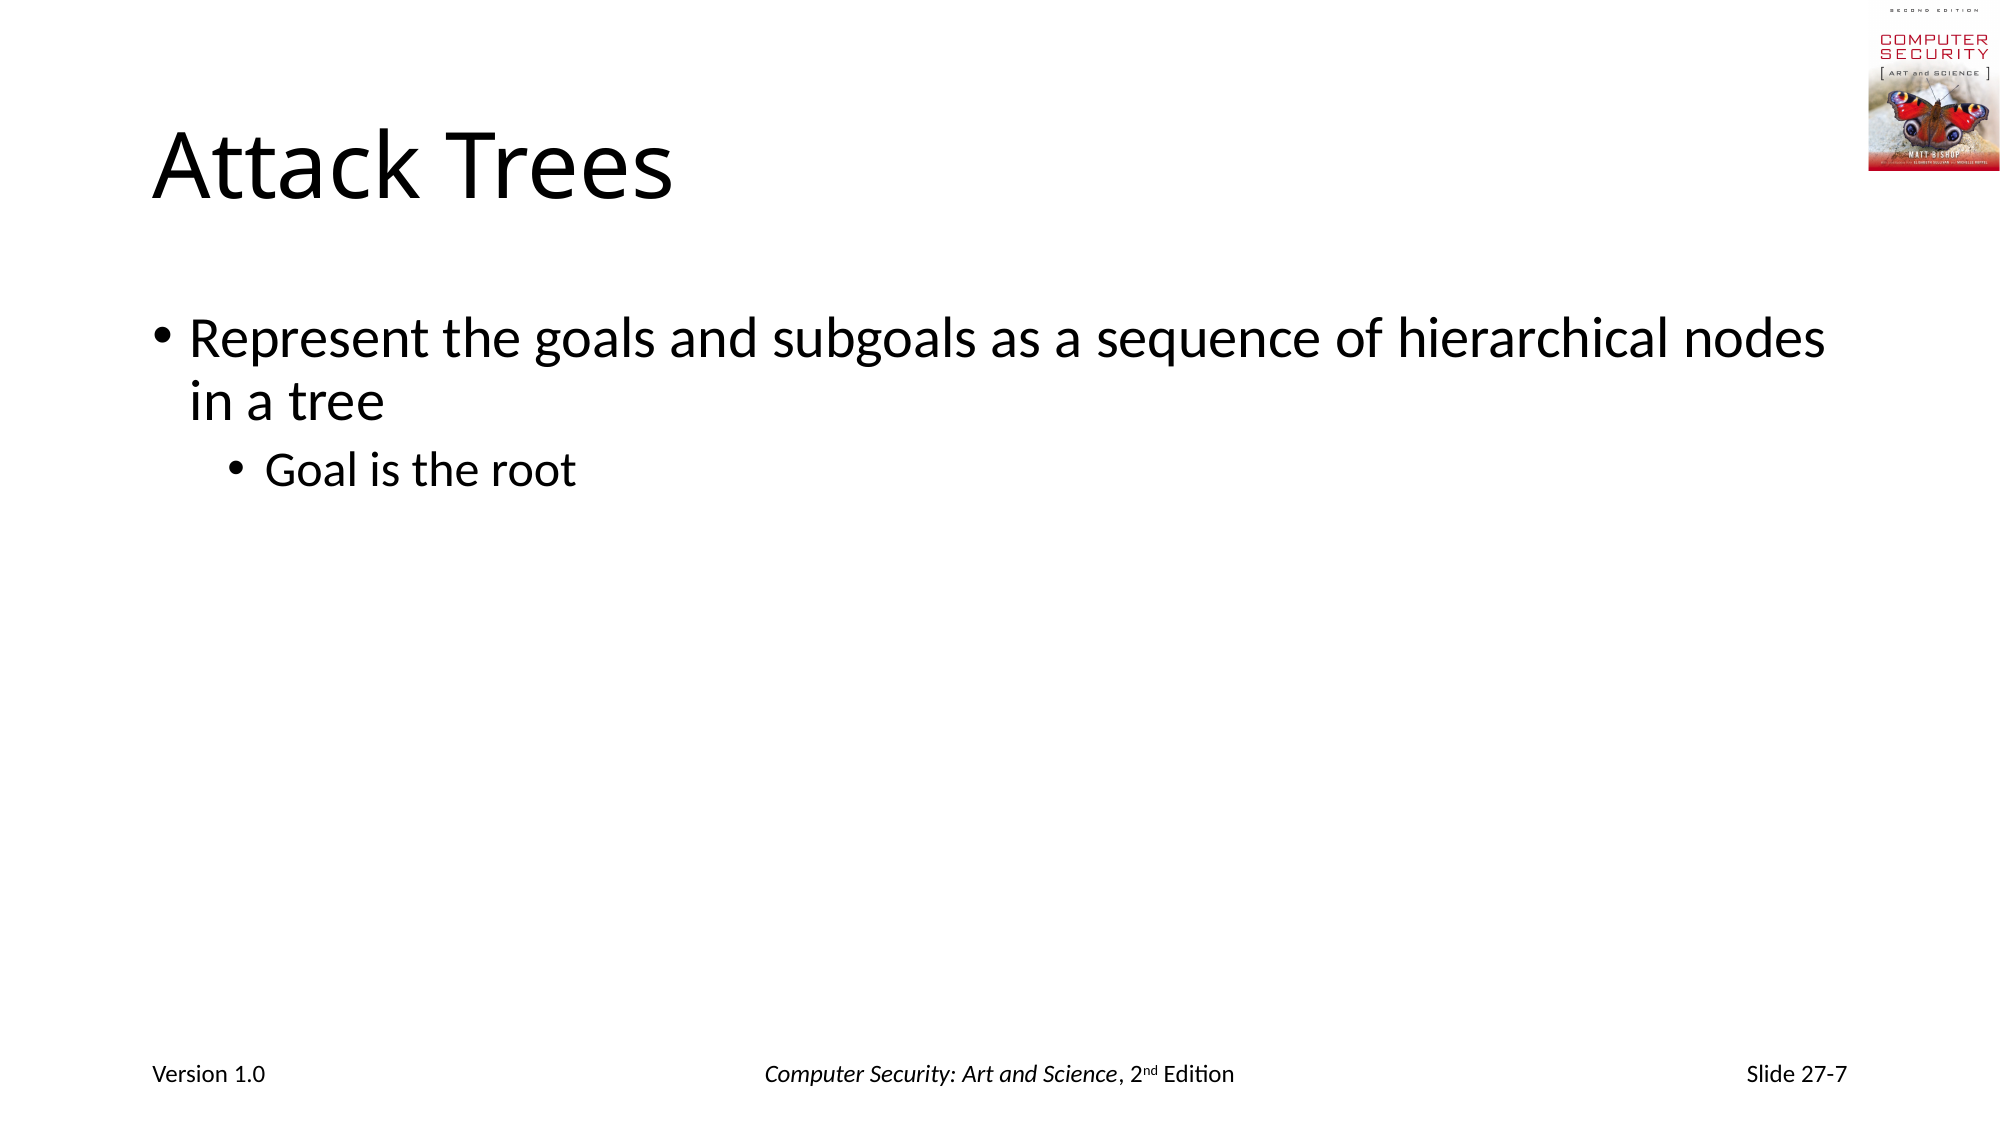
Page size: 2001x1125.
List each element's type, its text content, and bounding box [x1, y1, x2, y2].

picture [1868, 0, 2000, 171]
slide_number Slide 27-7 [1412, 1042, 1863, 1103]
list Represent the goals and subgoals as a sequence of hierarchical nodes in a tree Goal is the root [137, 299, 1863, 1014]
footer Computer Security: Art and Science, 2nd Edition [662, 1042, 1338, 1103]
slide_number Version 1.0 [137, 1042, 588, 1103]
title Attack Trees [137, 59, 1863, 278]
